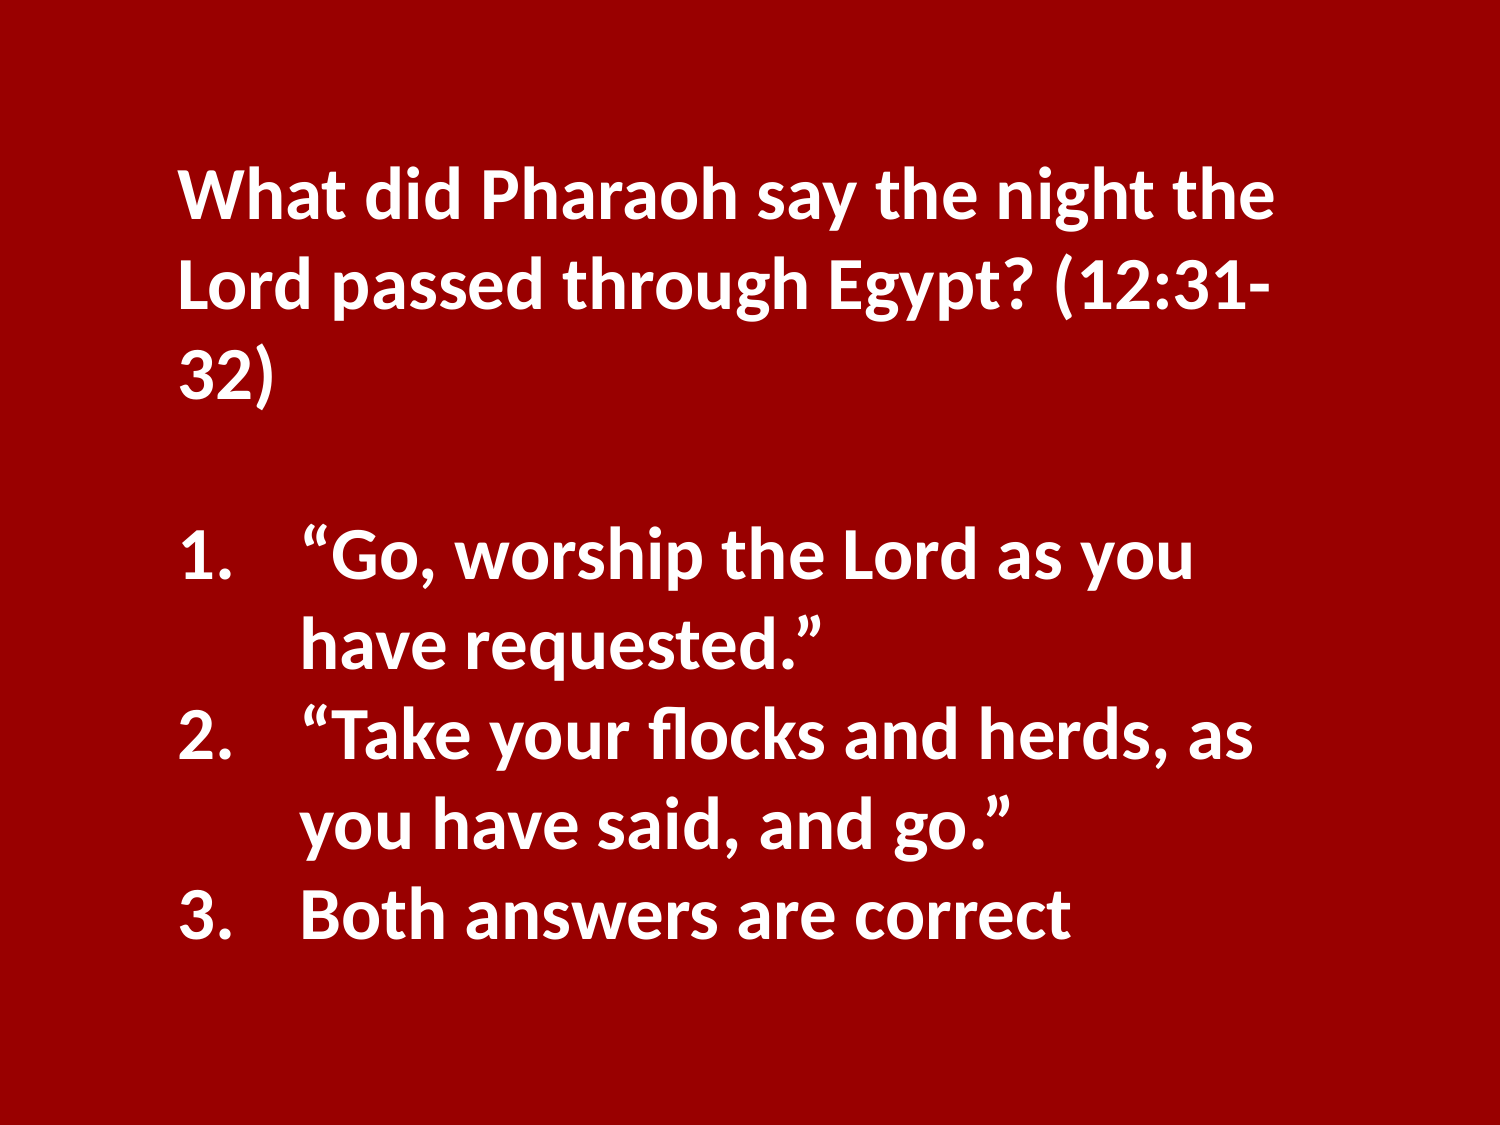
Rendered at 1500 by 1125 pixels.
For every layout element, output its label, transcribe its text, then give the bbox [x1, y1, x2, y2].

text_box What did Pharaoh say the night the Lord passed through Egypt? (12:31-32) “Go, worship the Lord as you have requested.” “Take your flocks and herds, as you have said, and go.” Both answers are correct [162, 137, 1325, 963]
